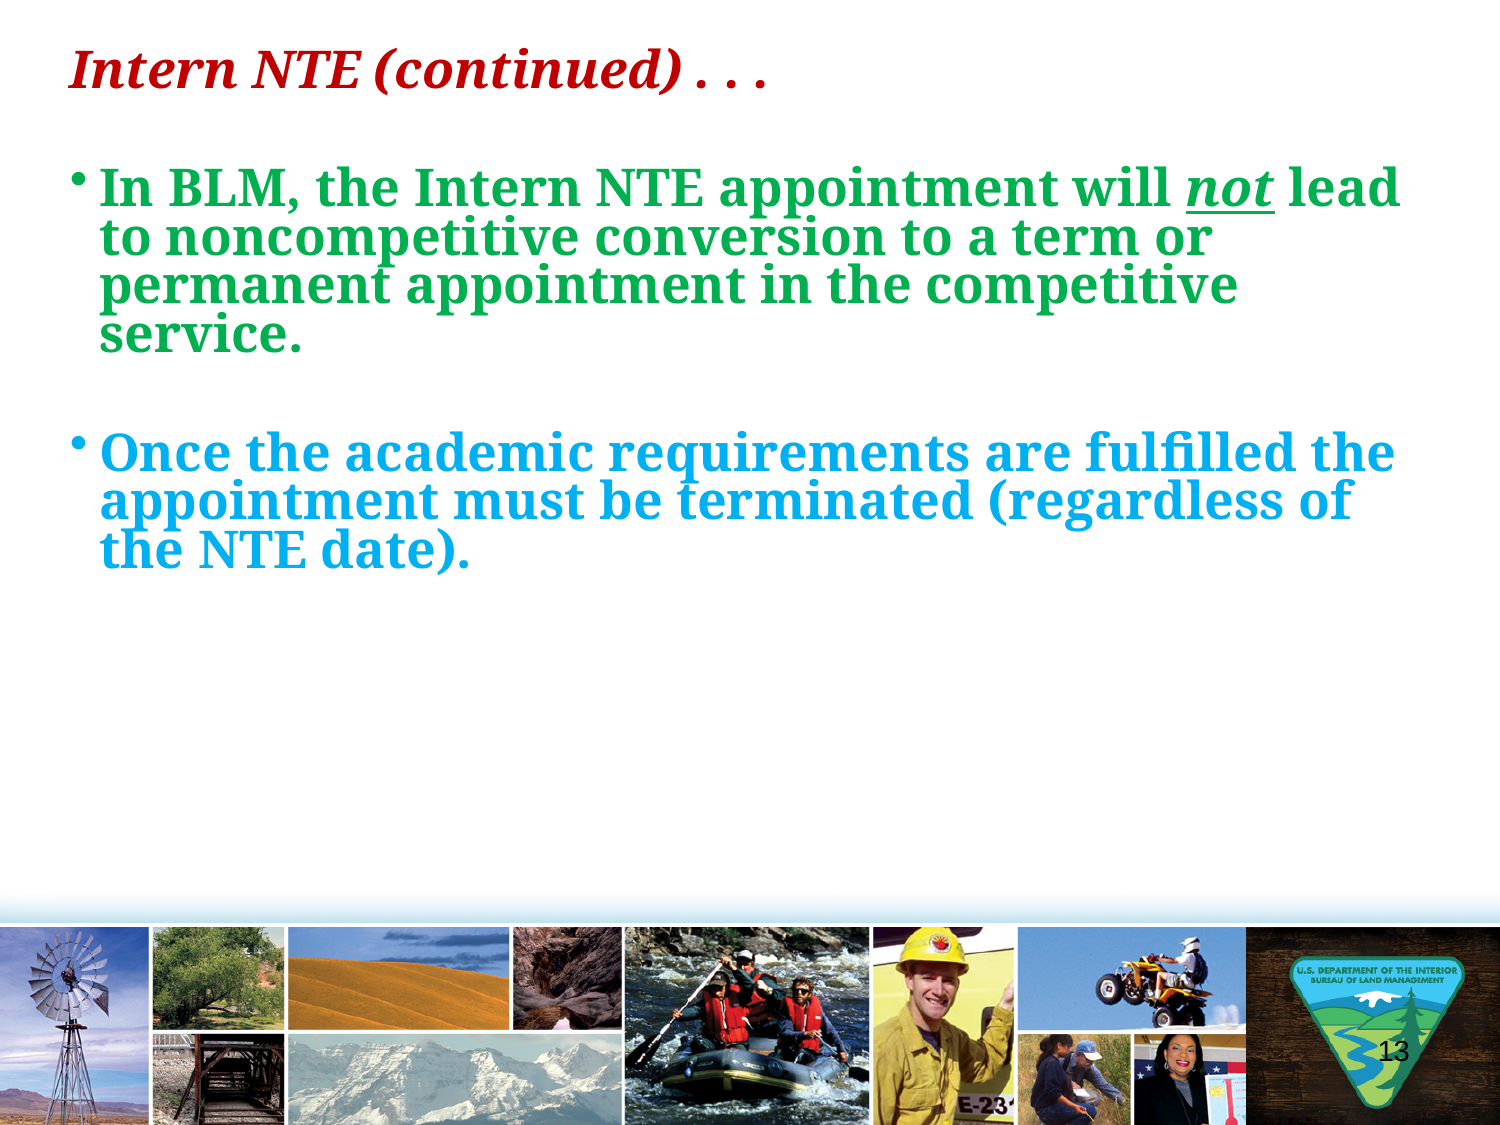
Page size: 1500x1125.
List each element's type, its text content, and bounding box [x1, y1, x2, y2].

list Intern NTE (continued) . . . In BLM, the Intern NTE appointment will not lead to noncompetitive conversion to a term or permanent appointment in the competitive service. Once the academic requirements are fulfilled the appointment must be terminated (regardless of the NTE date). [54, 41, 1455, 888]
picture [0, 0, 1500, 1125]
slide_number 13 [1074, 1024, 1426, 1103]
